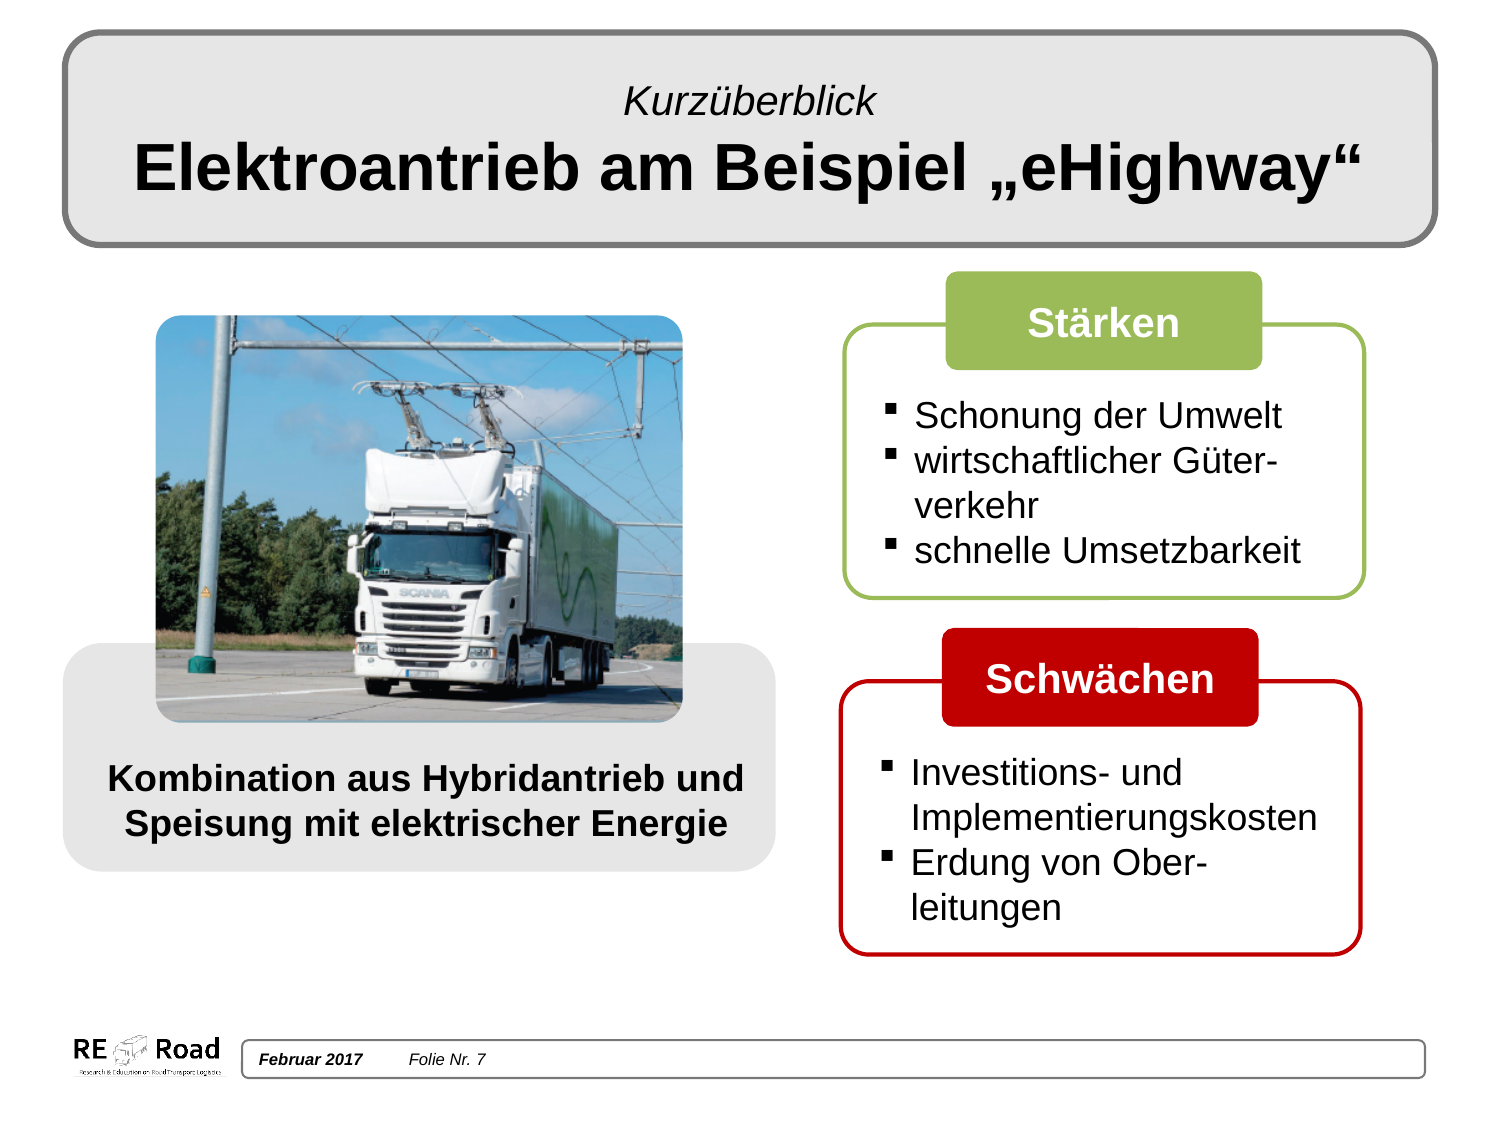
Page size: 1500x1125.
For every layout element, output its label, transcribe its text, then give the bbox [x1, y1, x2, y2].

title Kurzüberblick Elektroantrieb am Beispiel „eHighway“ [88, 45, 1412, 233]
text_box Schonung der Umwelt wirtschaftlicher Güter-verkehr schnelle Umsetzbarkeit [842, 322, 1367, 601]
text_box Schwächen [941, 627, 1259, 727]
text_box Stärken [945, 271, 1263, 371]
picture [155, 315, 683, 723]
text_box Investitions- und Implementierungskosten Erdung von Ober-leitungen [838, 679, 1363, 957]
text_box Kombination aus Hybridantrieb und Speisung mit elektrischer Energie [62, 643, 776, 872]
